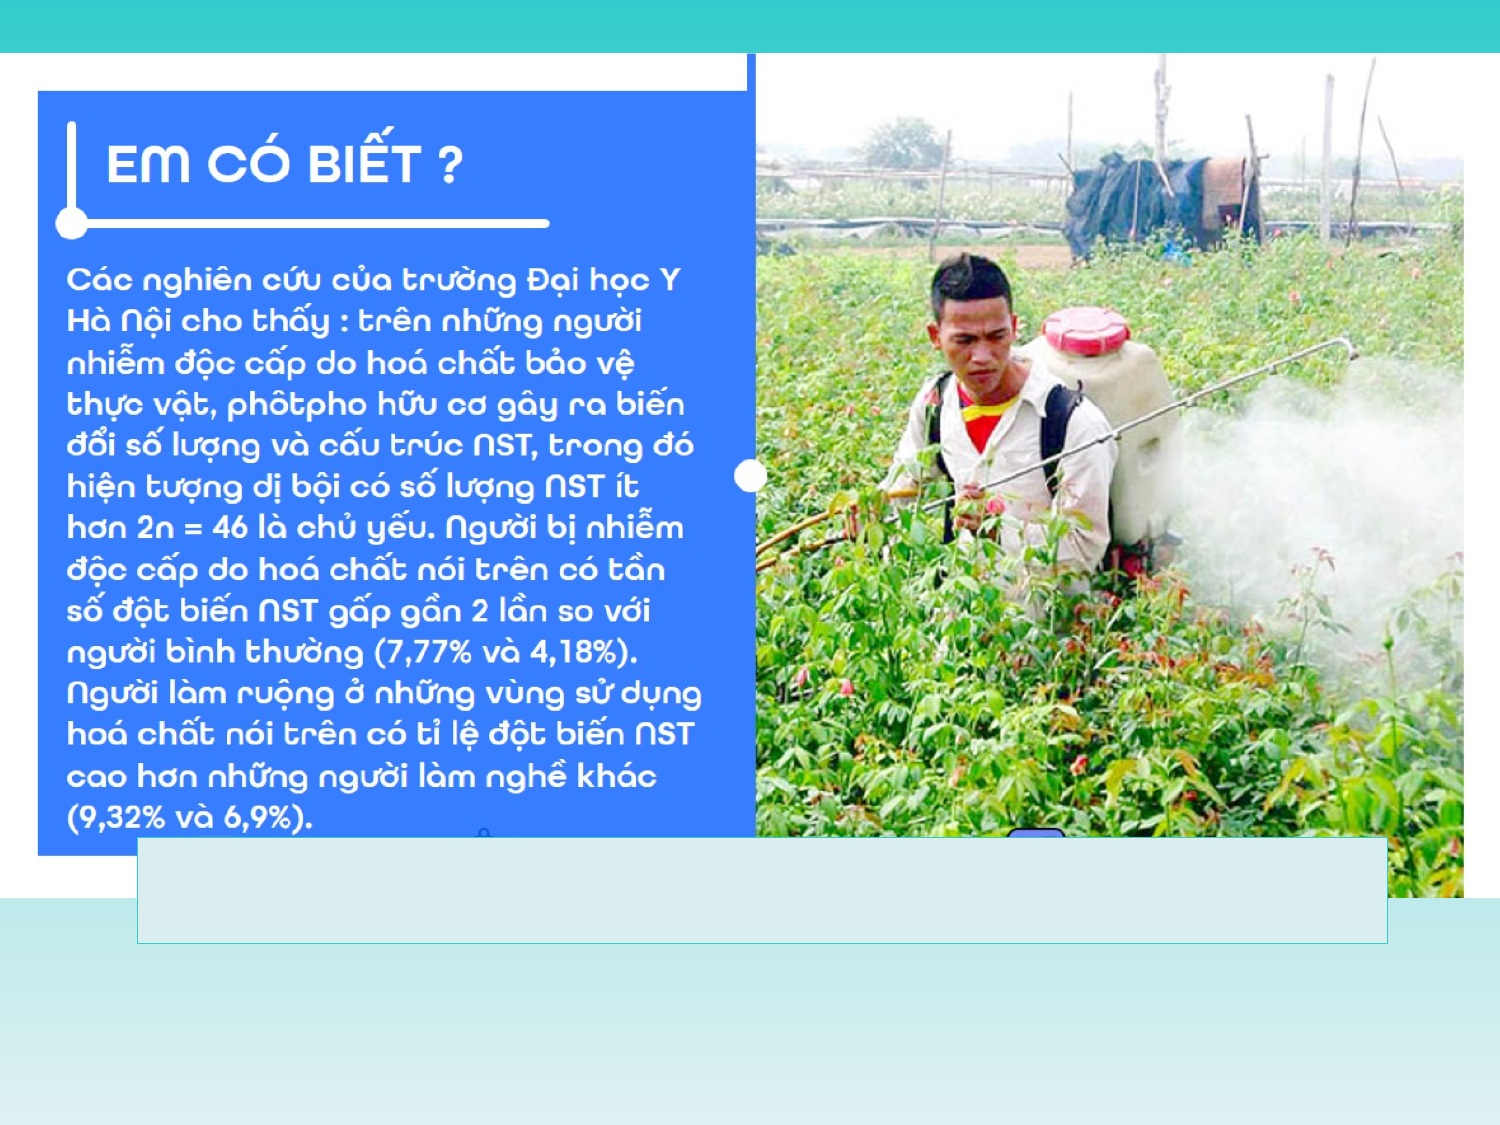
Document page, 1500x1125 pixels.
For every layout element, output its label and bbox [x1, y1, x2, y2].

text_box [137, 907, 1388, 944]
picture [0, 53, 1500, 898]
